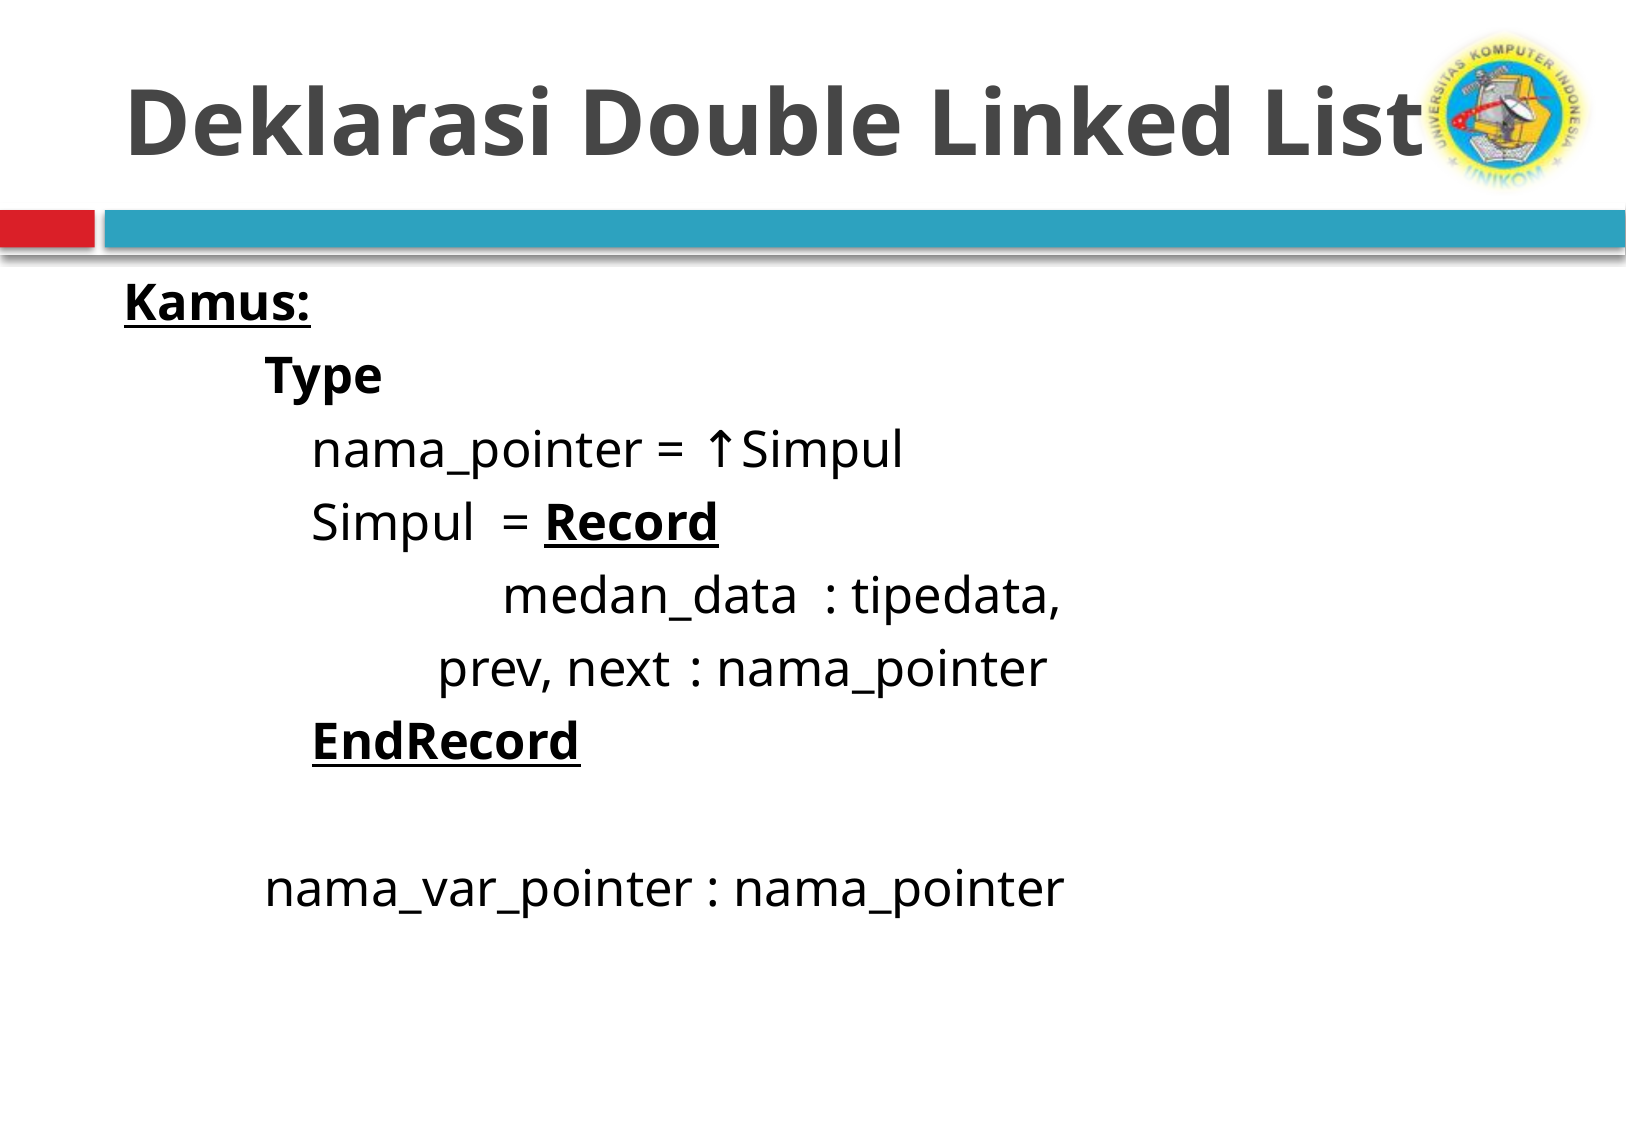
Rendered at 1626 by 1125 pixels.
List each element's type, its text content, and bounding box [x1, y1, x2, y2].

title Deklarasi Double Linked List [108, 37, 1558, 200]
list Kamus: Type nama_pointer = ↑Simpul Simpul = Record medan_data : tipedata, prev, next : nama_pointer EndRecord nama_var_pointer : nama_pointer [108, 262, 1558, 1000]
picture [1558, 90, 1567, 133]
